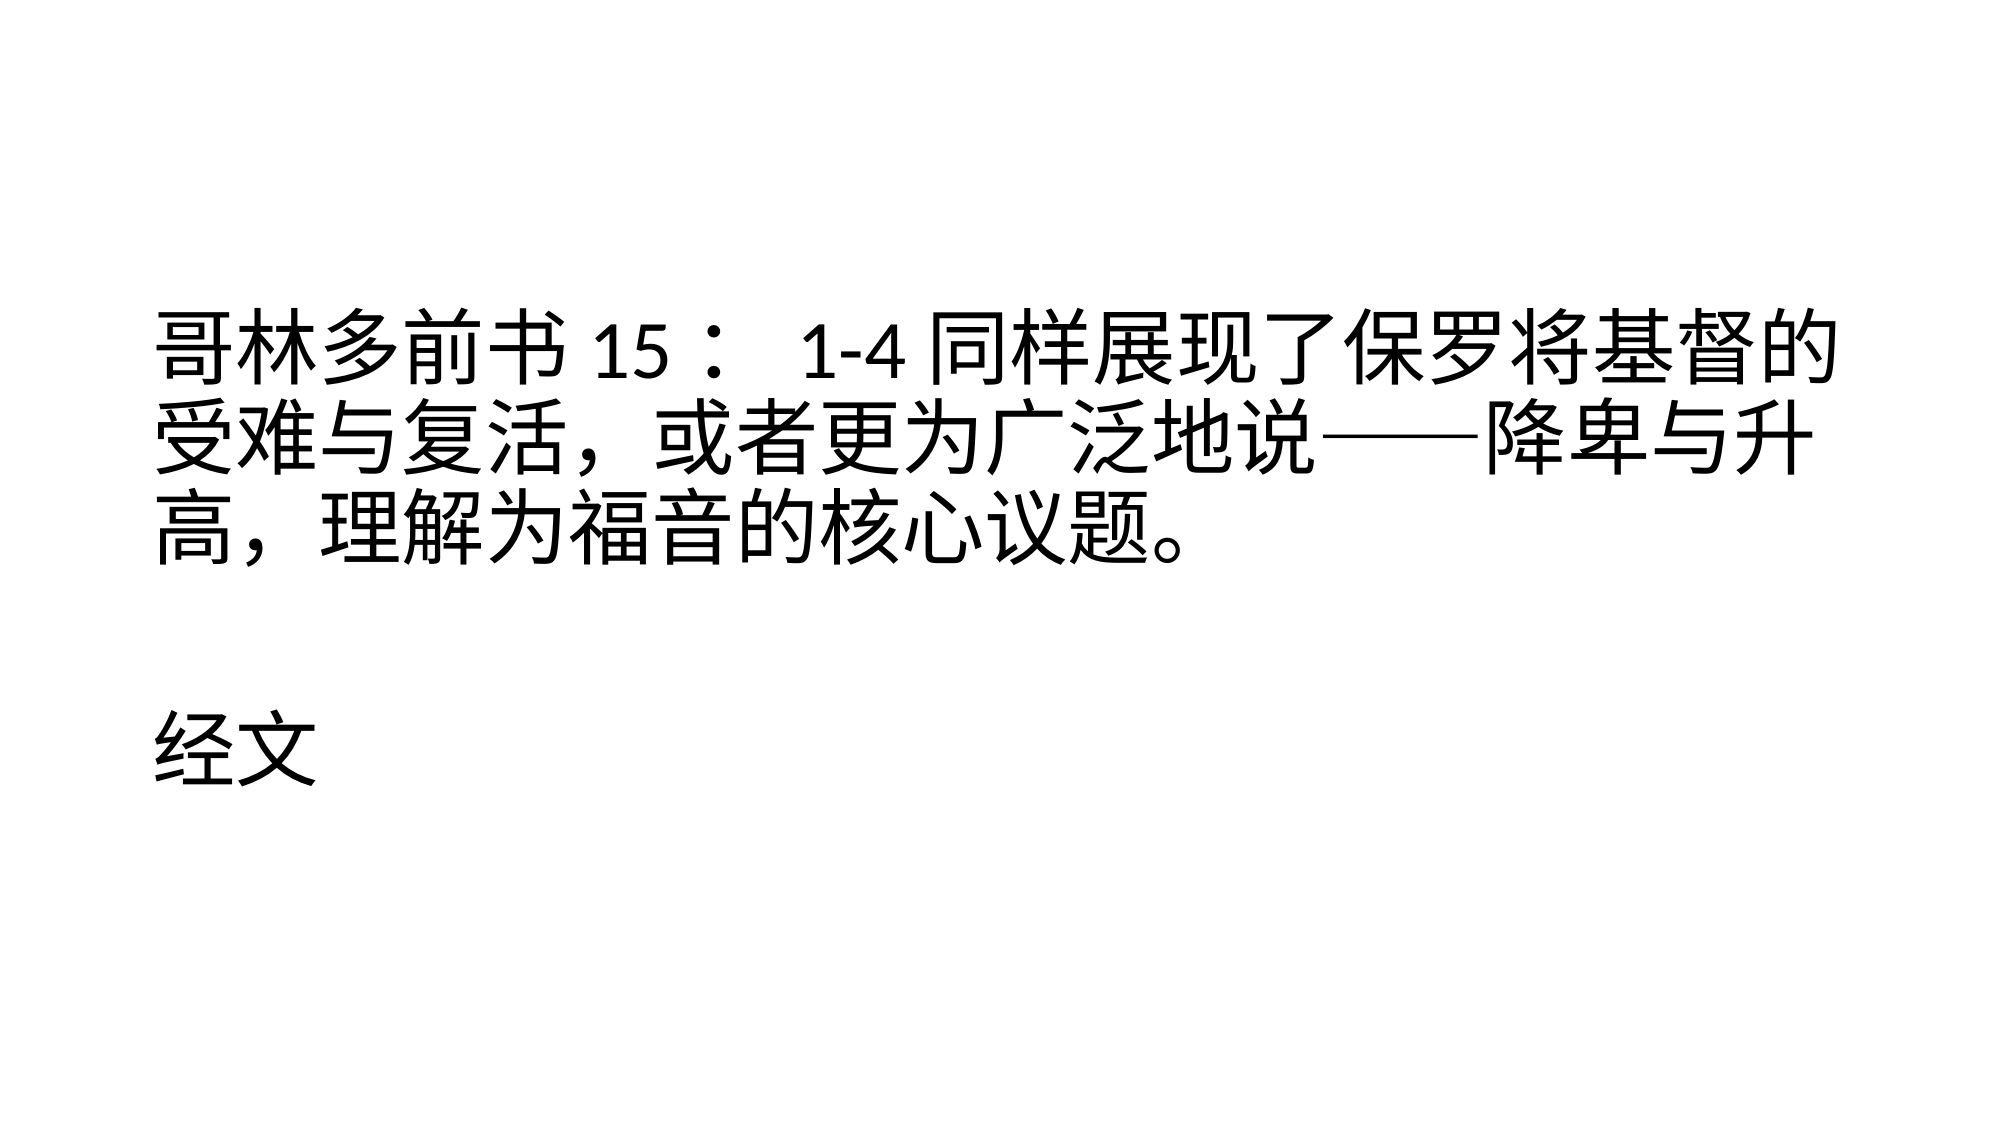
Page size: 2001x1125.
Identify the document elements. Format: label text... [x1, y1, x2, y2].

list 哥林多前书15：1-4同样展现了保罗将基督的受难与复活，或者更为广泛地说——降卑与升高，理解为福音的核心议题。 经文 [137, 299, 1863, 1014]
